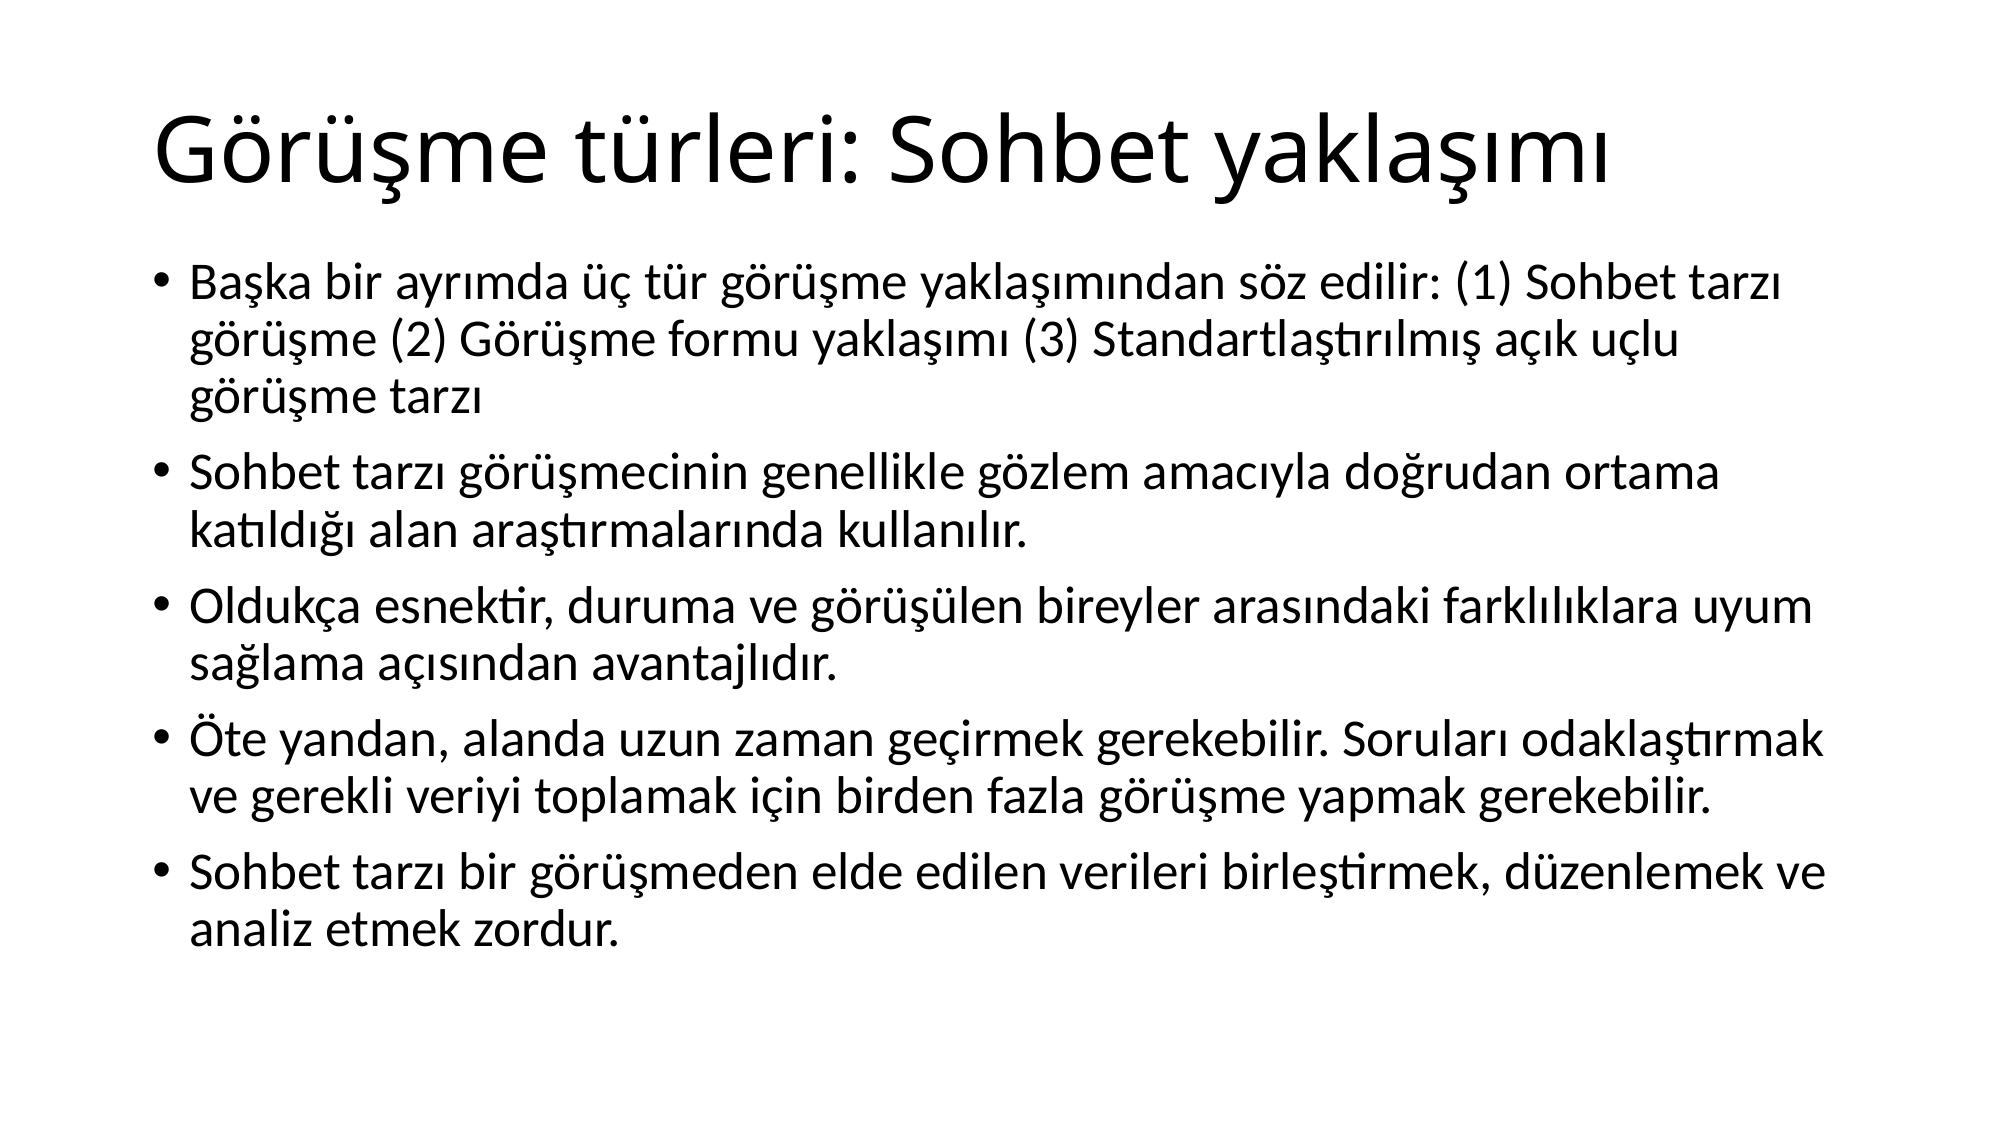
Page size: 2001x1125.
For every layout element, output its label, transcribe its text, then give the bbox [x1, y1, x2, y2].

list Başka bir ayrımda üç tür görüşme yaklaşımından söz edilir: (1) Sohbet tarzı görüşme (2) Görüşme formu yaklaşımı (3) Standartlaştırılmış açık uçlu görüşme tarzı Sohbet tarzı görüşmecinin genellikle gözlem amacıyla doğrudan ortama katıldığı alan araştırmalarında kullanılır. Oldukça esnektir, duruma ve görüşülen bireyler arasındaki farklılıklara uyum sağlama açısından avantajlıdır. Öte yandan, alanda uzun zaman geçirmek gerekebilir. Soruları odaklaştırmak ve gerekli veriyi toplamak için birden fazla görüşme yapmak gerekebilir. Sohbet tarzı bir görüşmeden elde edilen verileri birleştirmek, düzenlemek ve analiz etmek zordur. [137, 246, 1863, 1014]
title Görüşme türleri: Sohbet yaklaşımı [137, 59, 1863, 246]
